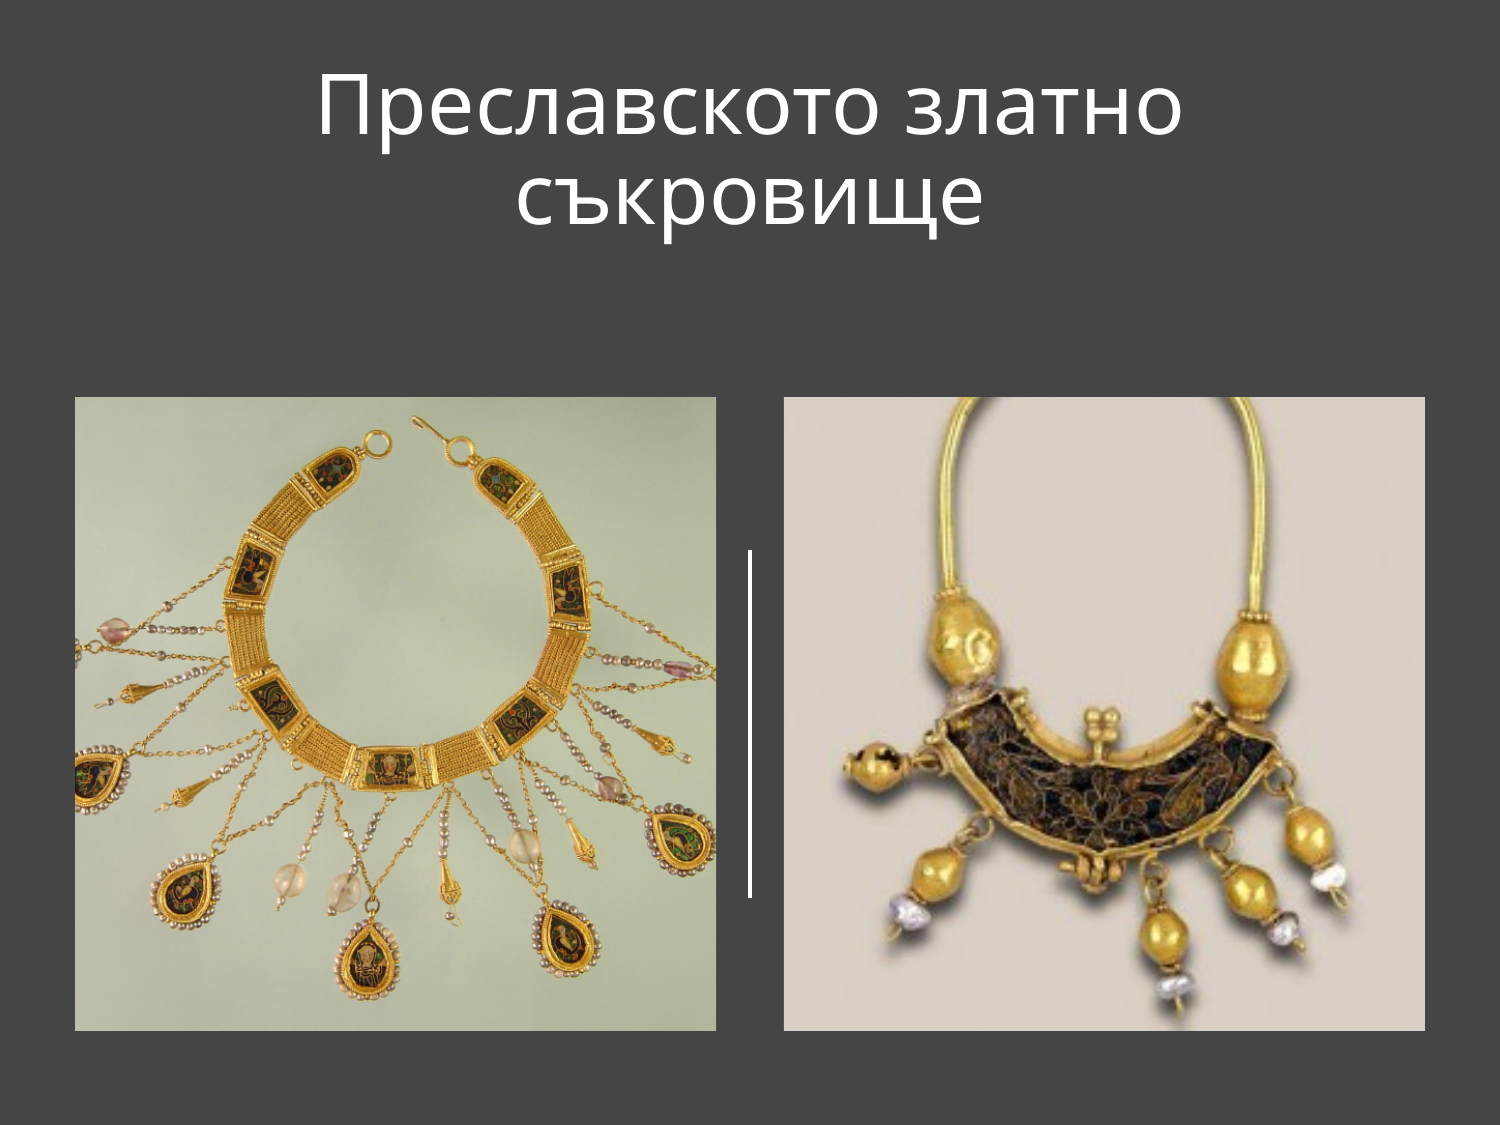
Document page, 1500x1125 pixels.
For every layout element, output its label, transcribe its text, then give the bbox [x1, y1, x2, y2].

text_box Преславското златно съкровище [87, 52, 1412, 251]
picture [74, 397, 717, 1031]
picture [783, 397, 1426, 1031]
